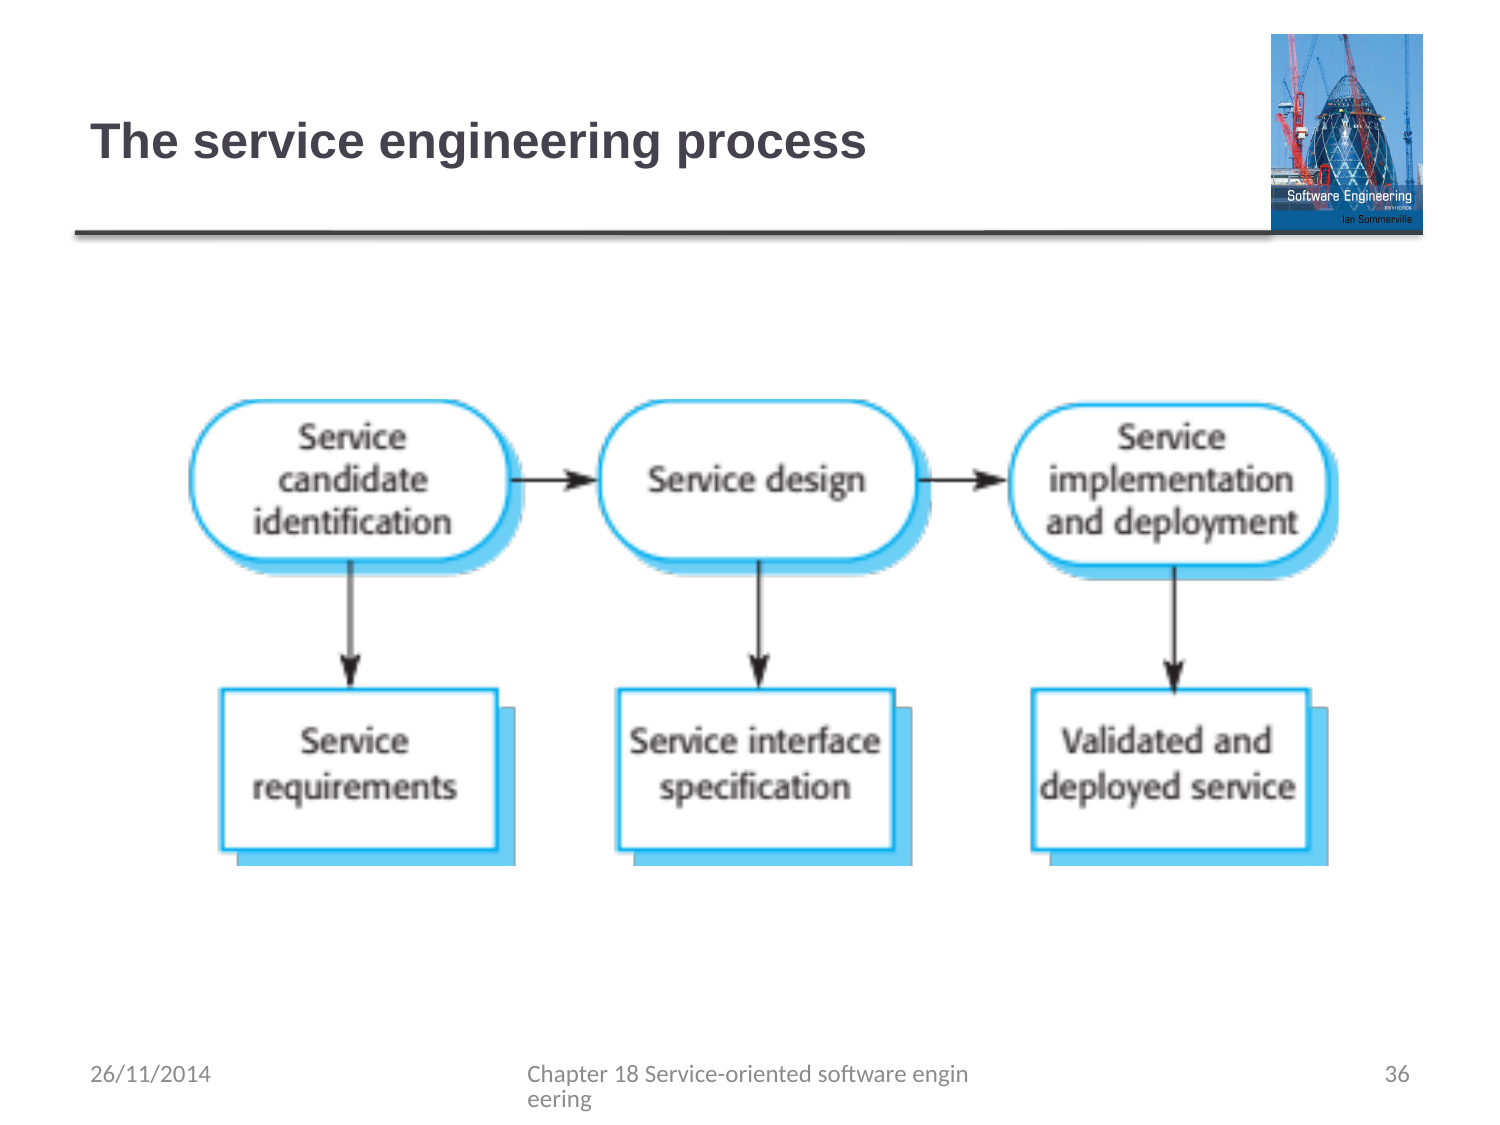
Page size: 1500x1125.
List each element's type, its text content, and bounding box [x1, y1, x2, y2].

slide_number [75, 1042, 425, 1103]
picture [1271, 34, 1423, 230]
slide_number 36 [1074, 1042, 1425, 1103]
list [187, 315, 1339, 949]
footer Chapter 18 Service-oriented software engineering [512, 1042, 988, 1103]
title The service engineering process [74, 44, 1272, 233]
